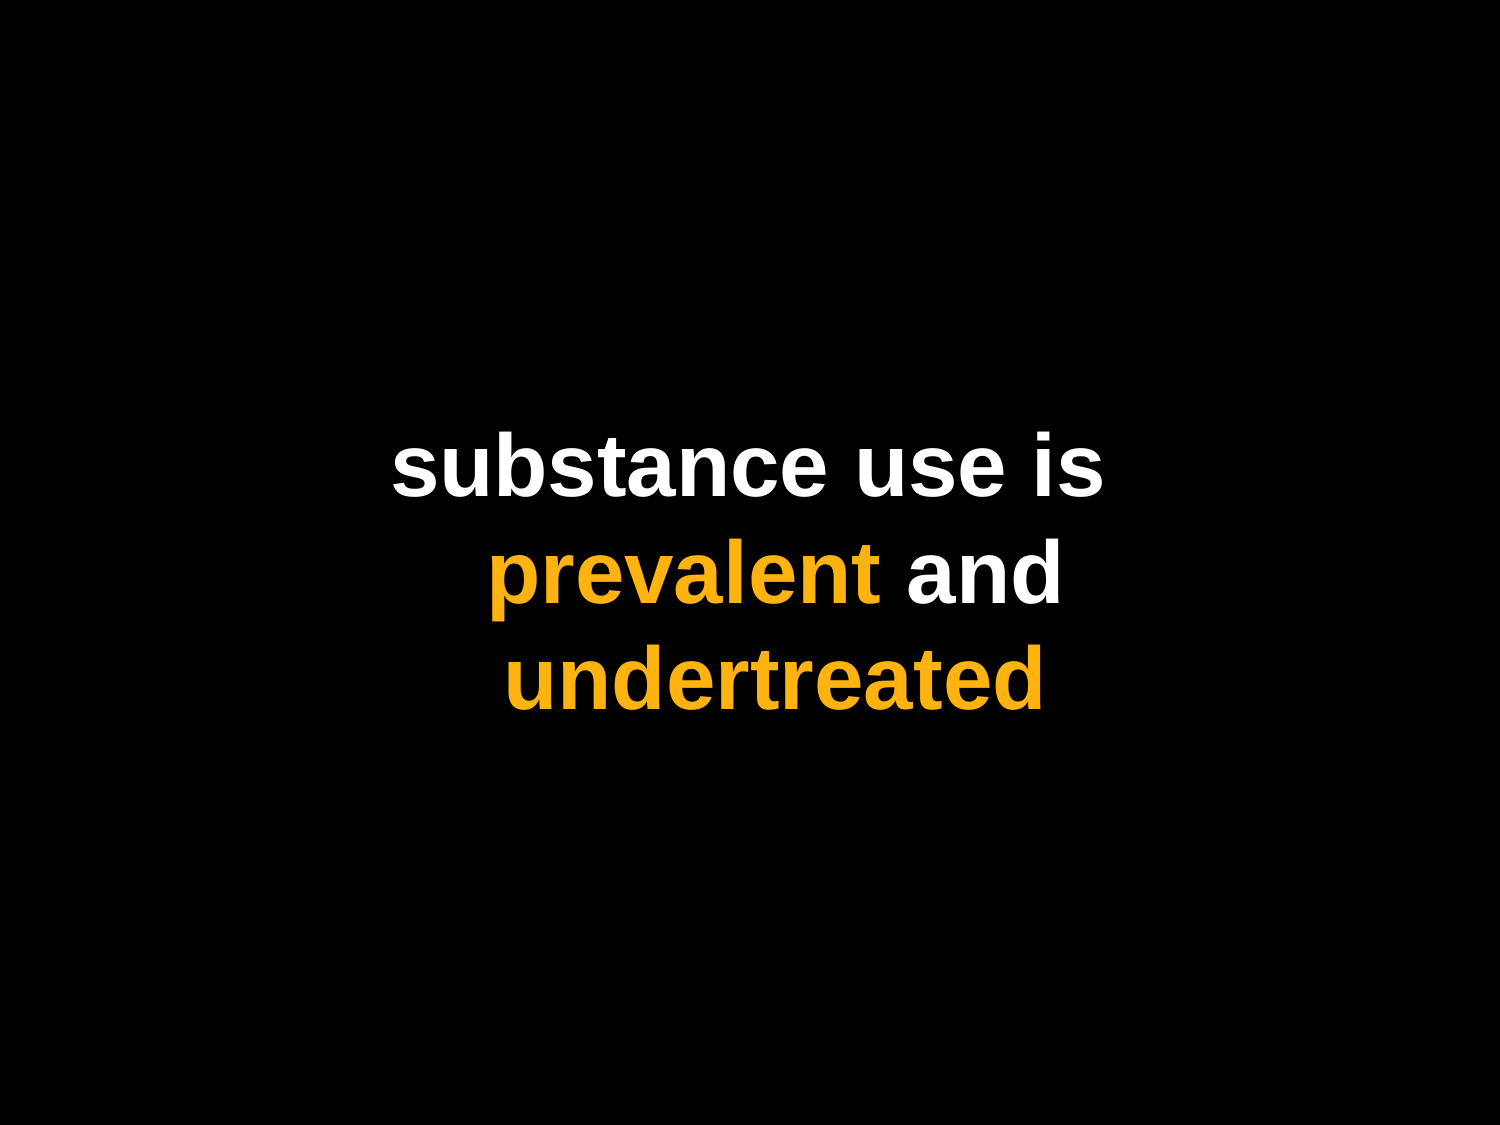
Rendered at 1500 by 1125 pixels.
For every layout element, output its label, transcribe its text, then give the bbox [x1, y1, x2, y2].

list substance use is prevalent and undertreated [279, 399, 1218, 738]
